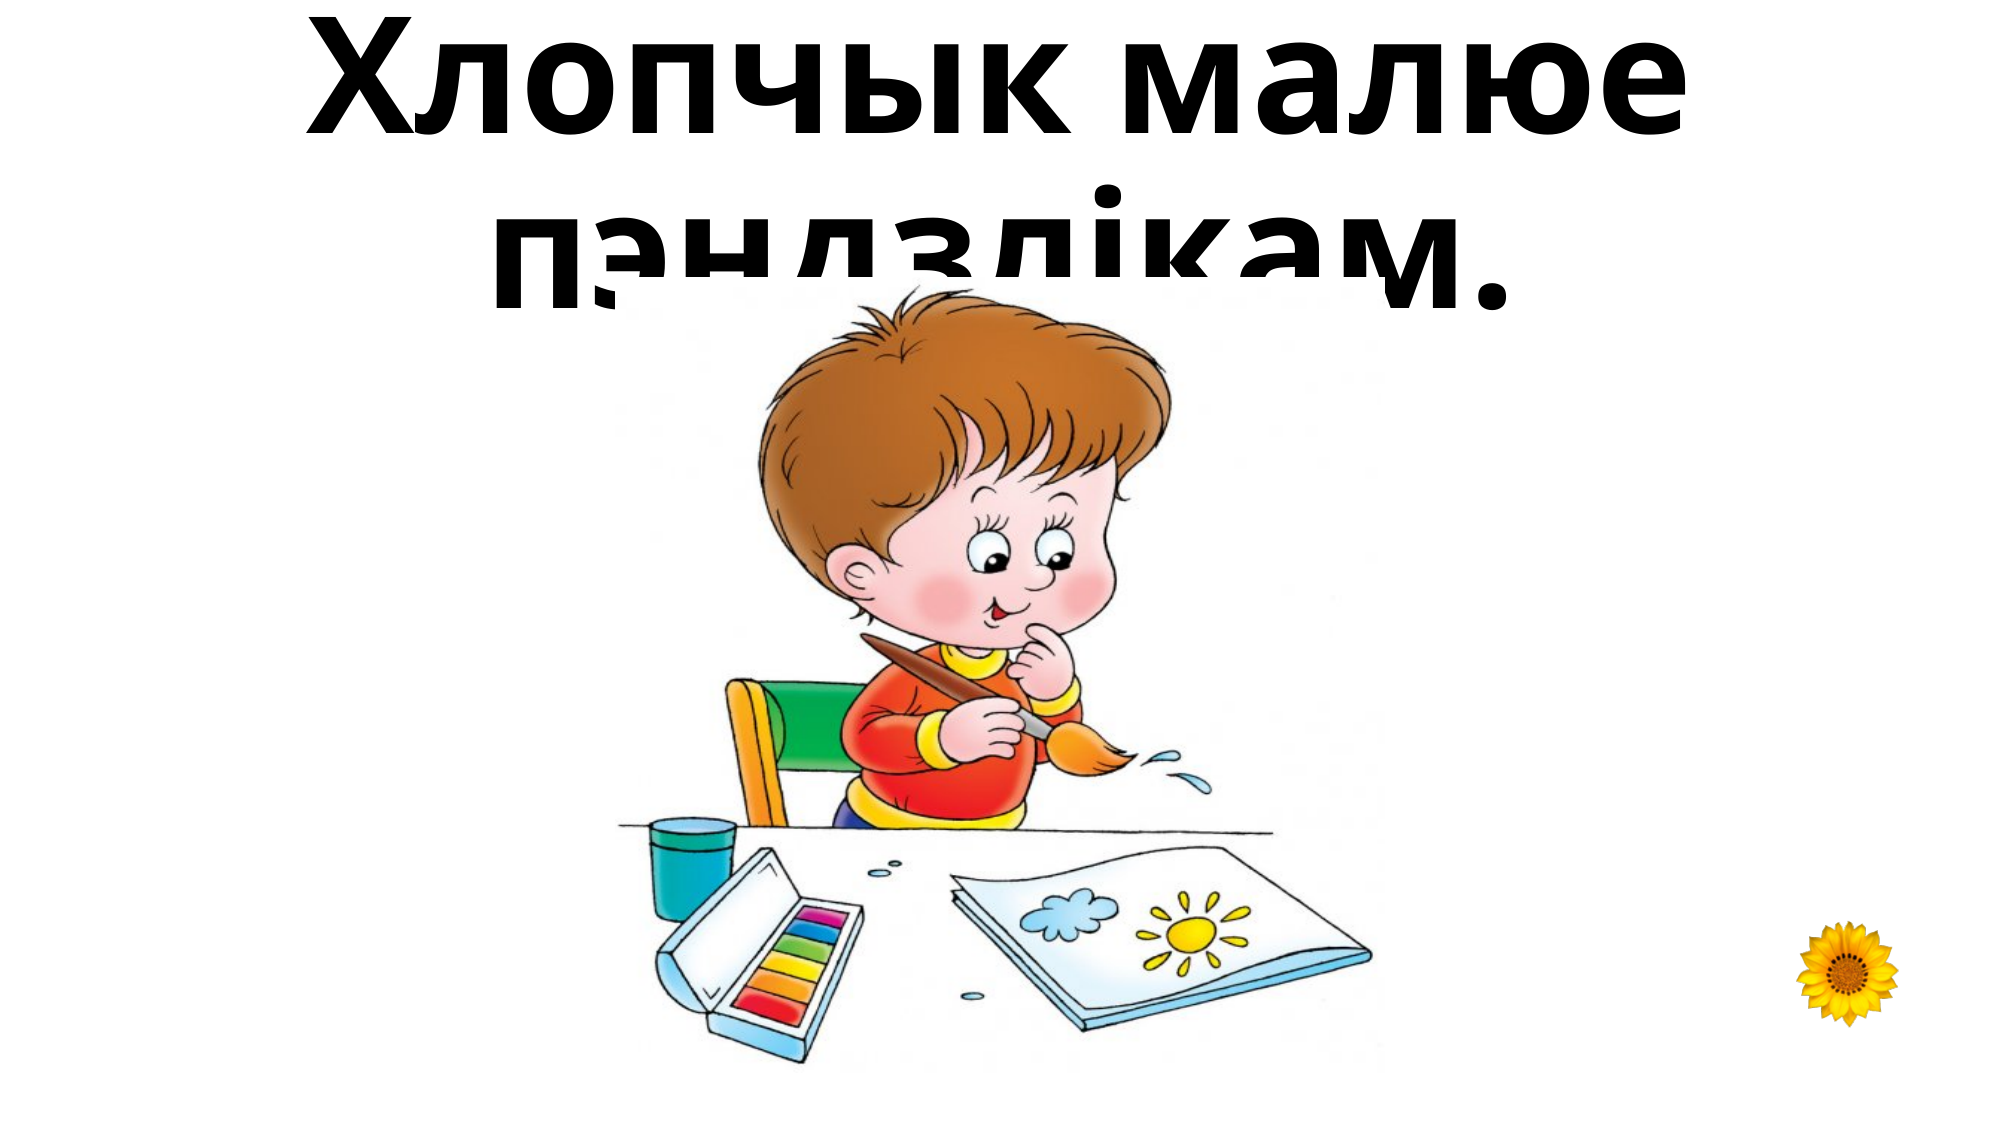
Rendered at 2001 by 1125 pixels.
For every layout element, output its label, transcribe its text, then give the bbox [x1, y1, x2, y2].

picture [1794, 919, 1901, 1030]
picture [615, 277, 1385, 1074]
title Хлопчык малюе пэндзлікам. [0, 59, 2000, 278]
